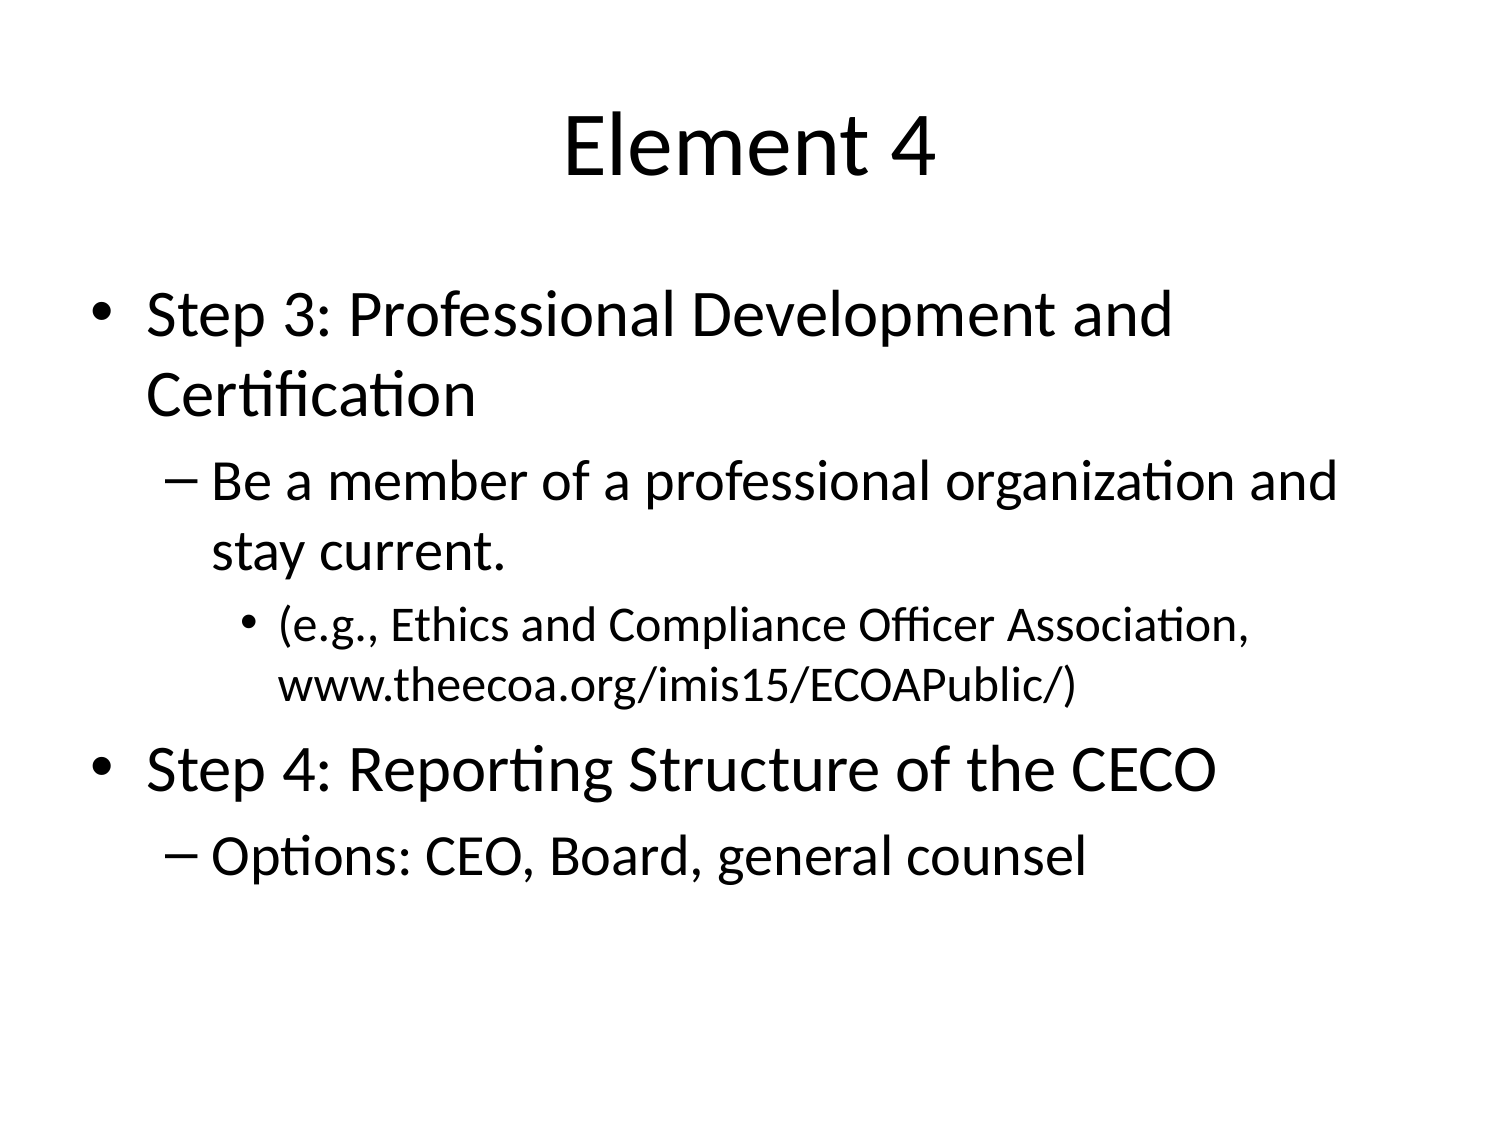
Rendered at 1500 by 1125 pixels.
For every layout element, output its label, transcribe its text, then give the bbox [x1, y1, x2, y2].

list Step 3: Professional Development and Certification Be a member of a professional organization and stay current. (e.g., Ethics and Compliance Officer Association, www.theecoa.org/imis15/ECOAPublic/) Step 4: Reporting Structure of the CECO Options: CEO, Board, general counsel [75, 262, 1425, 1005]
title Element 4 [75, 45, 1425, 233]
